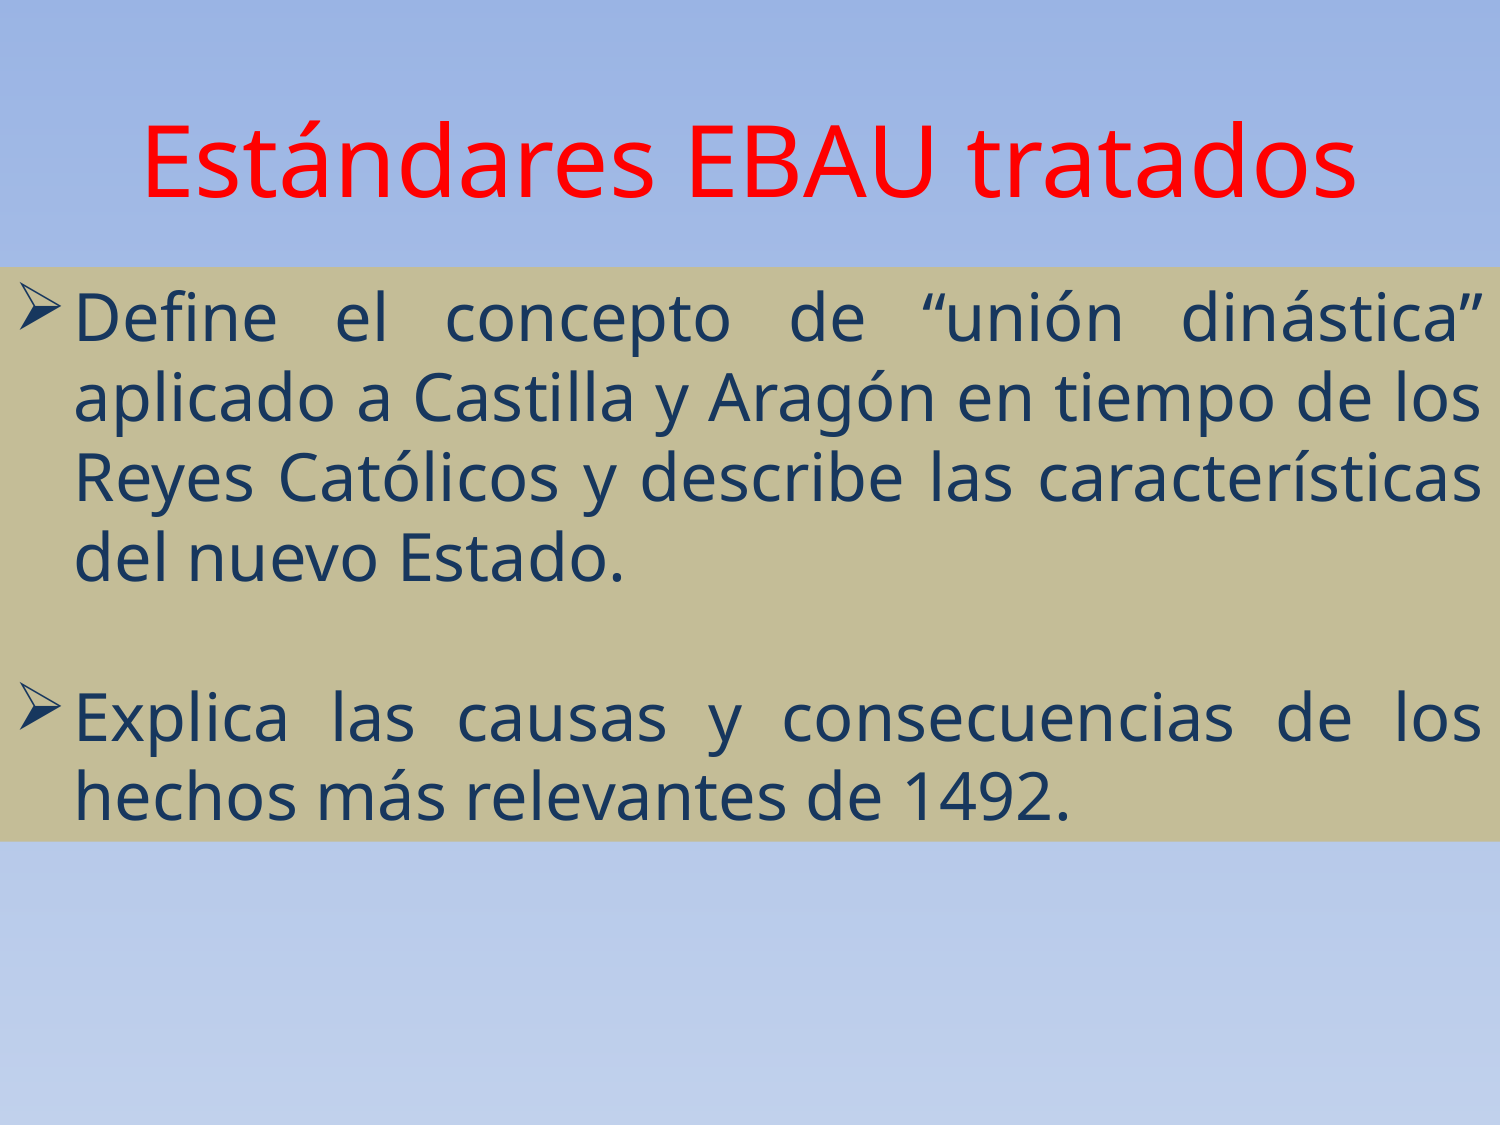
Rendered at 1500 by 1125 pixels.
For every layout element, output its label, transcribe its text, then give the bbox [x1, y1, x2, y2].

text_box Estándares EBAU tratados [0, 90, 1500, 225]
text_box Define el concepto de “unión dinástica” aplicado a Castilla y Aragón en tiempo de los Reyes Católicos y describe las características del nuevo Estado. Explica las causas y consecuencias de los hechos más relevantes de 1492. [0, 267, 1500, 842]
